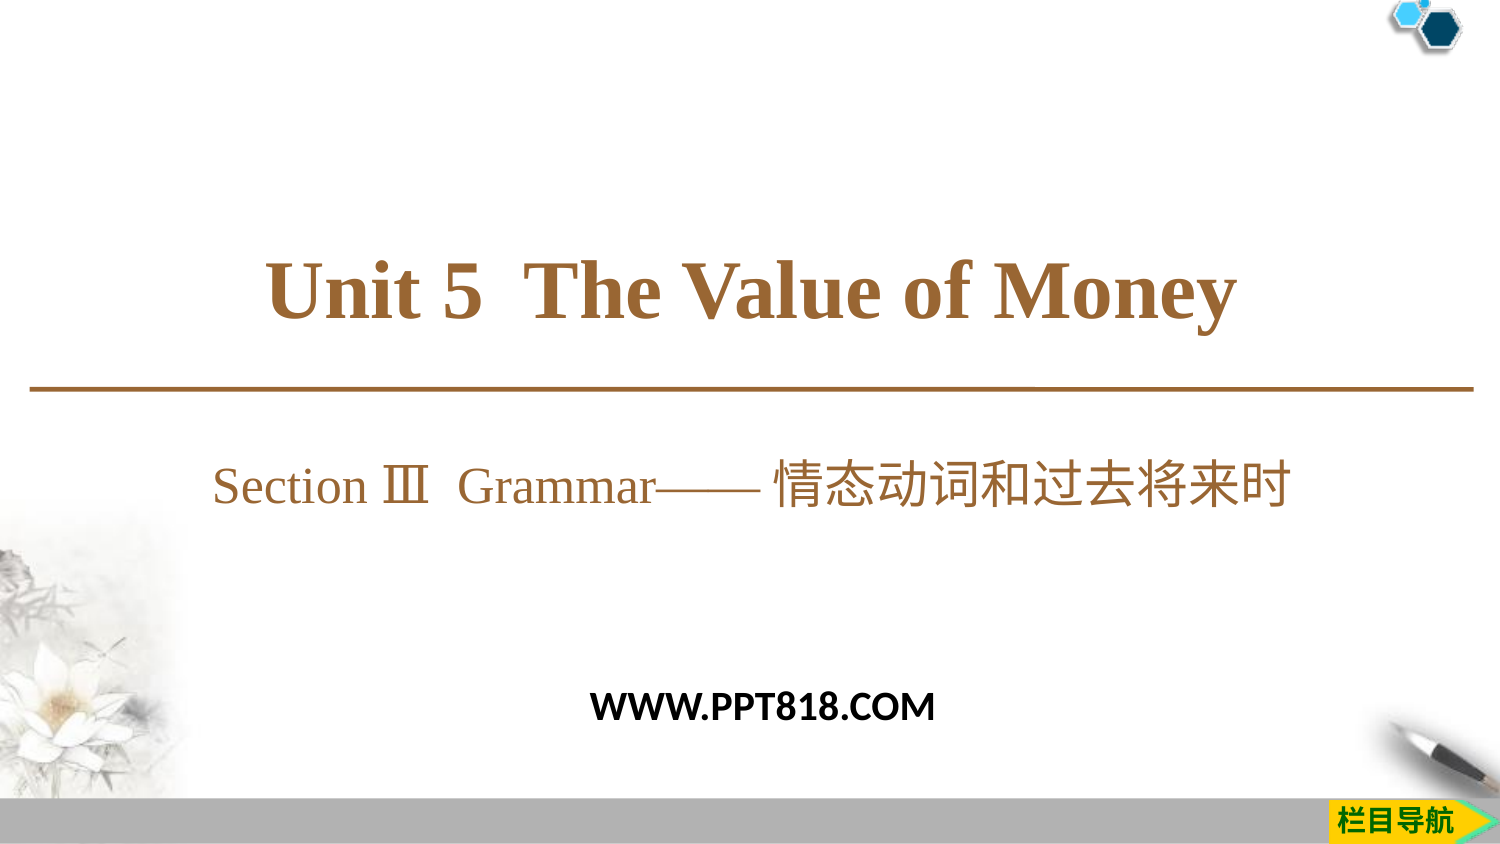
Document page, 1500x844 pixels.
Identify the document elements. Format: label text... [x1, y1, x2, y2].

text_box WWW.PPT818.COM [521, 667, 1005, 735]
picture [0, 0, 1500, 798]
picture [1329, 800, 1500, 844]
text_box Section Ⅲ Grammar——情态动词和过去将来时 [29, 414, 1476, 520]
text_box Unit 5 The Value of Money [28, 229, 1476, 342]
